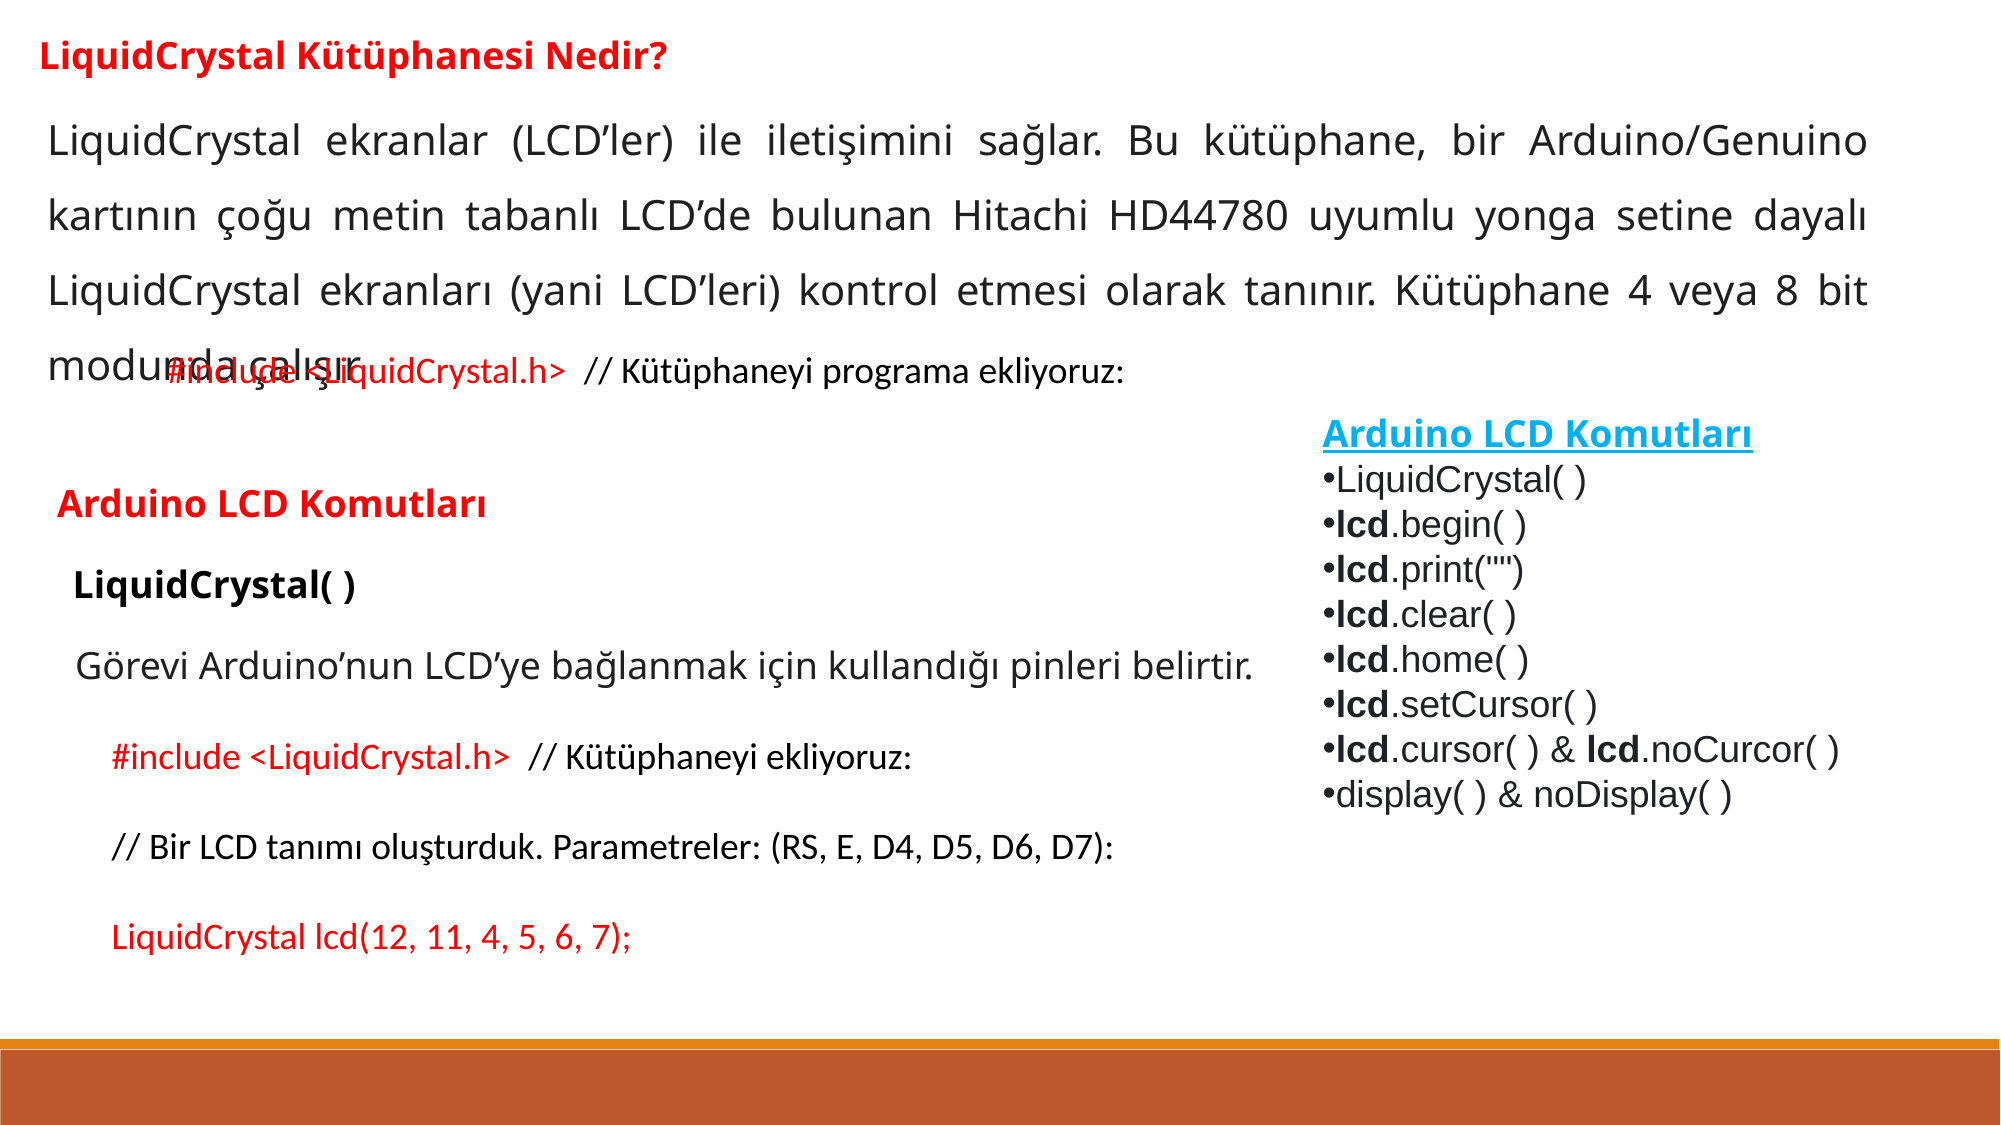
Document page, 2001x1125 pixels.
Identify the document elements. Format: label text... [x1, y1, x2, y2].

text_box LiquidCrystal( ) [57, 553, 371, 614]
text_box Arduino LCD Komutları [42, 472, 503, 533]
text_box Arduino LCD Komutları LiquidCrystal( ) lcd.begin( ) lcd.print("") lcd.clear( ) lcd.home( ) lcd.setCursor( ) lcd.cursor( ) & lcd.noCurcor( ) display( ) & noDisplay( ) [1307, 402, 1939, 823]
text_box LiquidCrystal Kütüphanesi Nedir? [23, 25, 684, 85]
text_box LiquidCrystal ekranlar (LCD’ler) ile iletişimini sağlar. Bu kütüphane, bir Arduino/Genuino kartının çoğu metin tabanlı LCD’de bulunan Hitachi HD44780 uyumlu yonga setine dayalı LiquidCrystal ekranları (yani LCD’leri) kontrol etmesi olarak tanınır. Kütüphane 4 veya 8 bit modunda çalışır [32, 81, 1885, 397]
text_box #include <LiquidCrystal.h> // Kütüphaneyi programa ekliyoruz: [152, 339, 1141, 399]
text_box #include <LiquidCrystal.h> // Kütüphaneyi ekliyoruz: // Bir LCD tanımı oluşturduk. Parametreler: (RS, E, D4, D5, D6, D7): LiquidCrystal lcd(12, 11, 4, 5, 6, 7); [96, 724, 1425, 965]
text_box Görevi Arduino’nun LCD’ye bağlanmak için kullandığı pinleri belirtir. [60, 634, 1307, 740]
